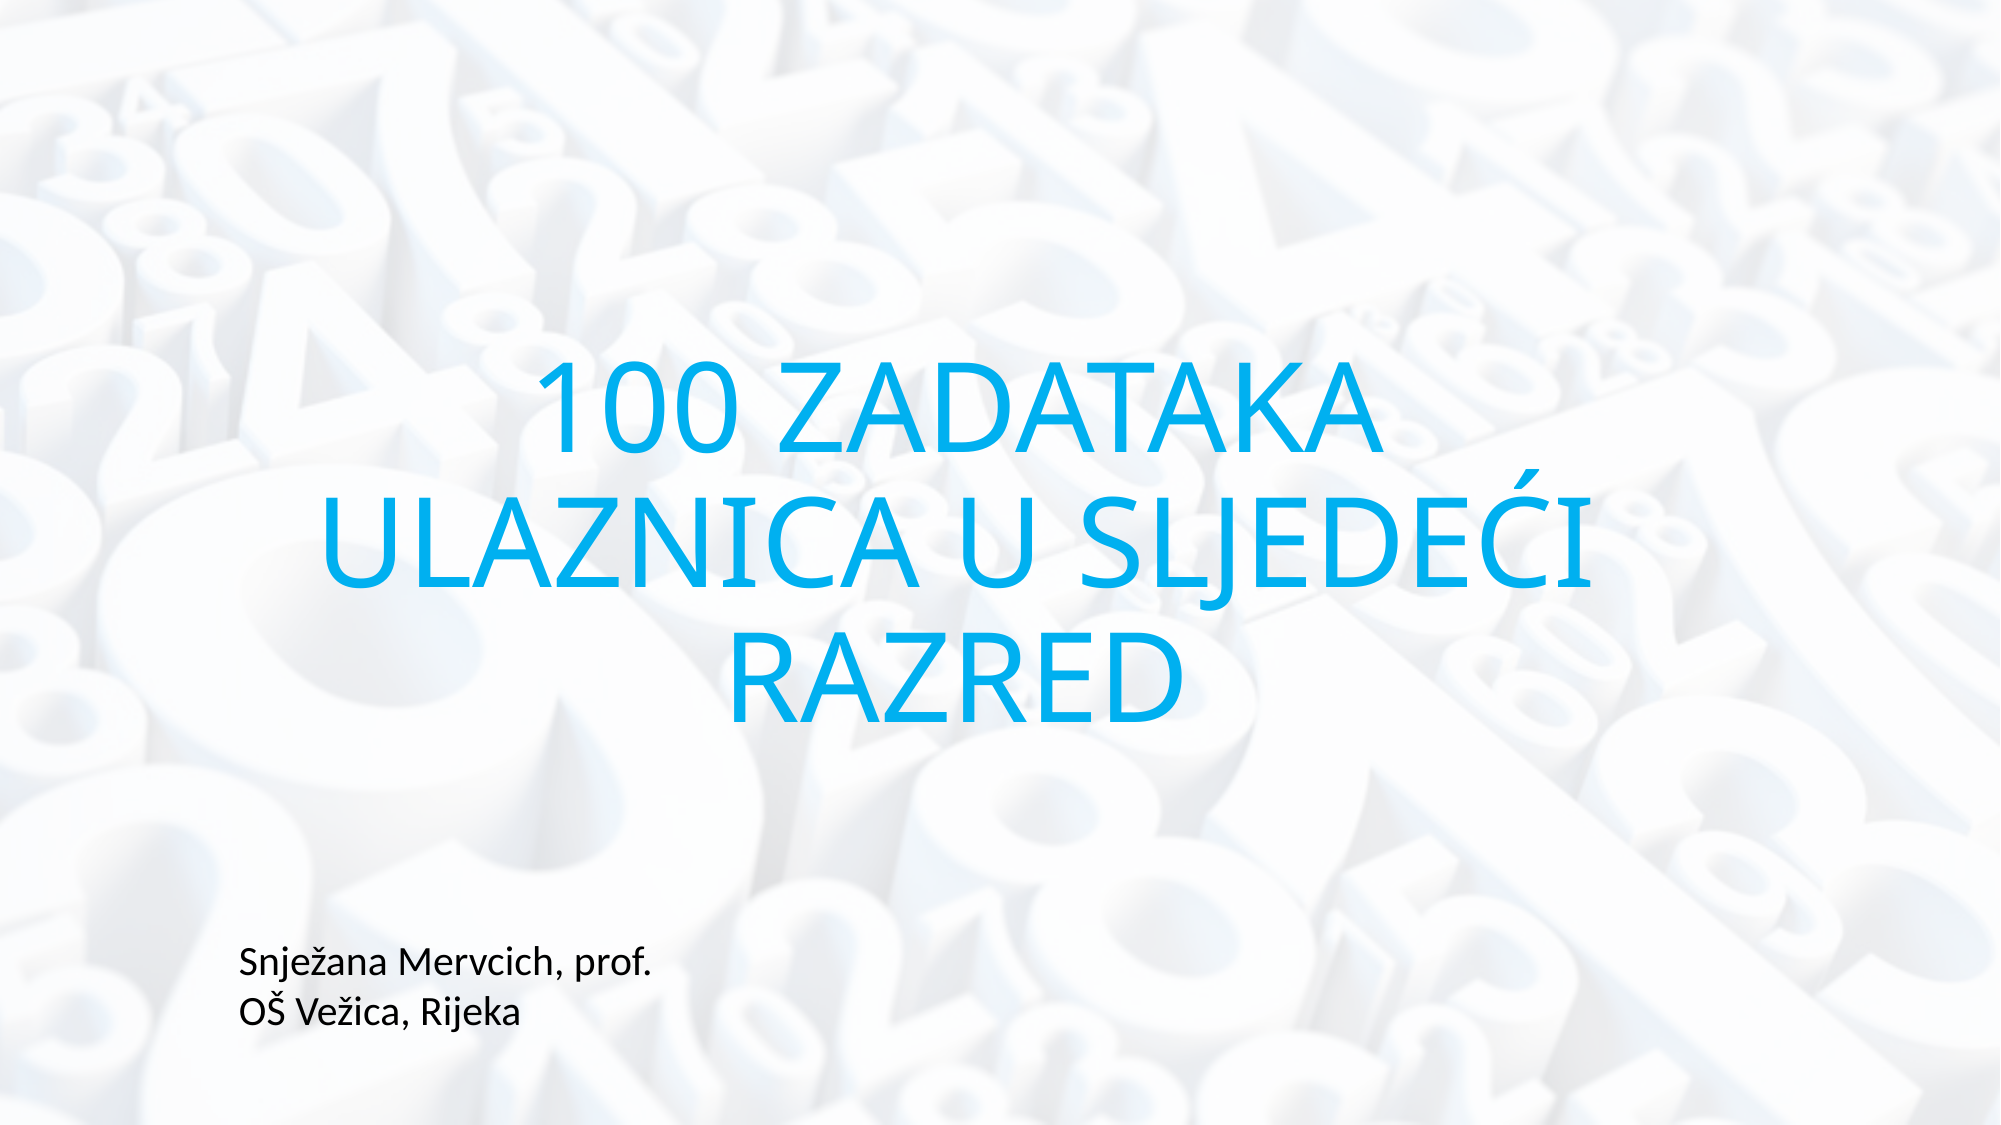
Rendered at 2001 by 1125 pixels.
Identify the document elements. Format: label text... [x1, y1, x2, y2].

text_box Snježana Mervcich, prof. OŠ Vežica, Rijeka [224, 926, 670, 1042]
title 100 ZADATAKA ULAZNICA U SLJEDEĆI RAZRED [78, 365, 1835, 757]
